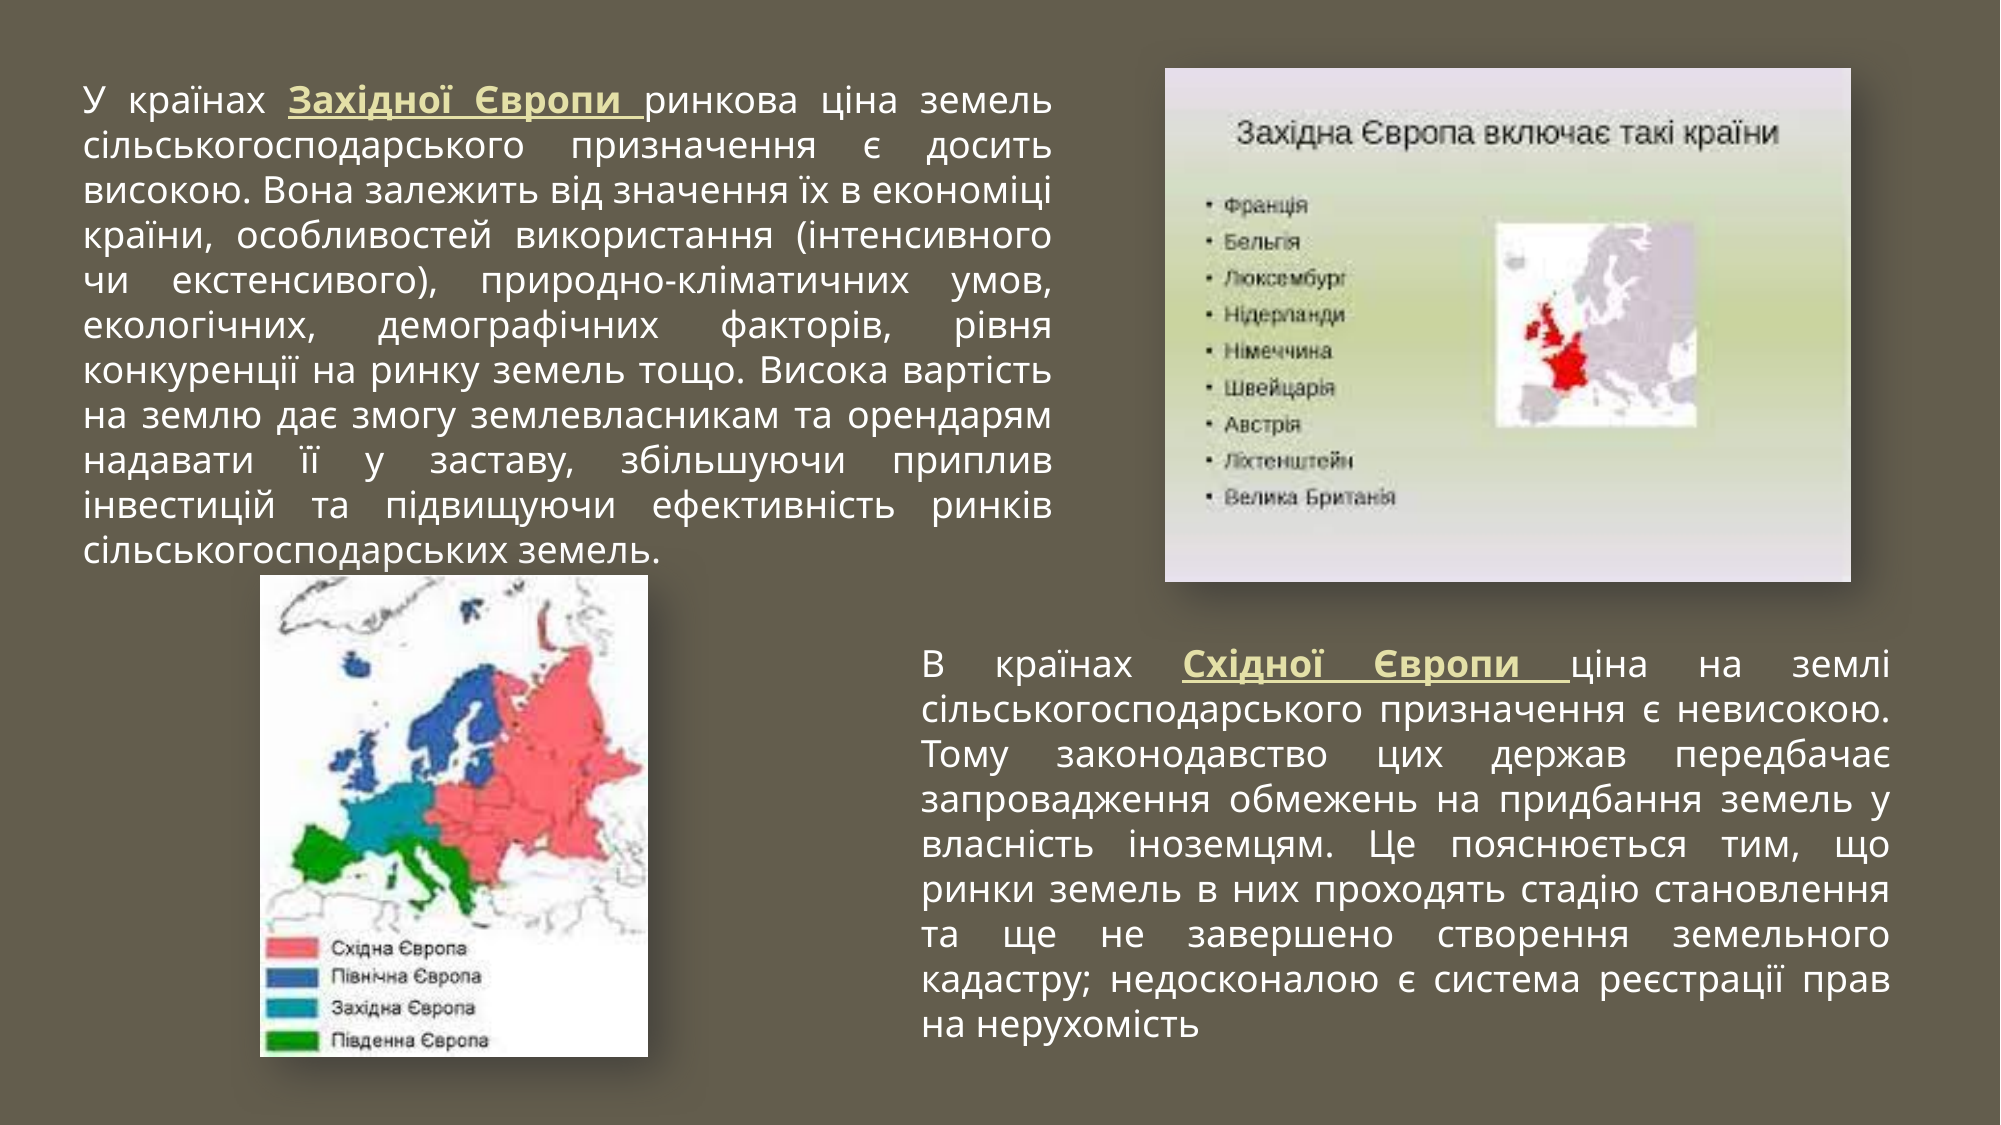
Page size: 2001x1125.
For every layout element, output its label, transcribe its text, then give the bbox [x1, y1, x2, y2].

text_box В країнах Східної Європи ціна на землі сільськогосподарського призначення є невисокою. Тому законодавство цих держав передбачає запровадження обмежень на придбання земель у власність іноземцям. Це пояснюється тим, що ринки земель в них проходять стадію становлення та ще не завершено створення земельного кадастру; недосконалою є система реєстрації прав на нерухомість [906, 632, 1907, 1053]
text_box У країнах Західної Європи ринкова ціна земель сільськогосподарського призначення є досить високою. Вона залежить від значення їх в економіці країни, особливостей використання (інтенсивного чи екстенсивого), природно-кліматичних умов, екологічних, демографічних факторів, рівня конкуренції на ринку земель тощо. Висока вартість на землю дає змогу землевласникам та орендарям надавати її у заставу, збільшуючи приплив інвестицій та підвищуючи ефективність ринків сільськогосподарських земель. [68, 68, 1069, 579]
picture [260, 575, 648, 1057]
picture [1165, 68, 1851, 582]
